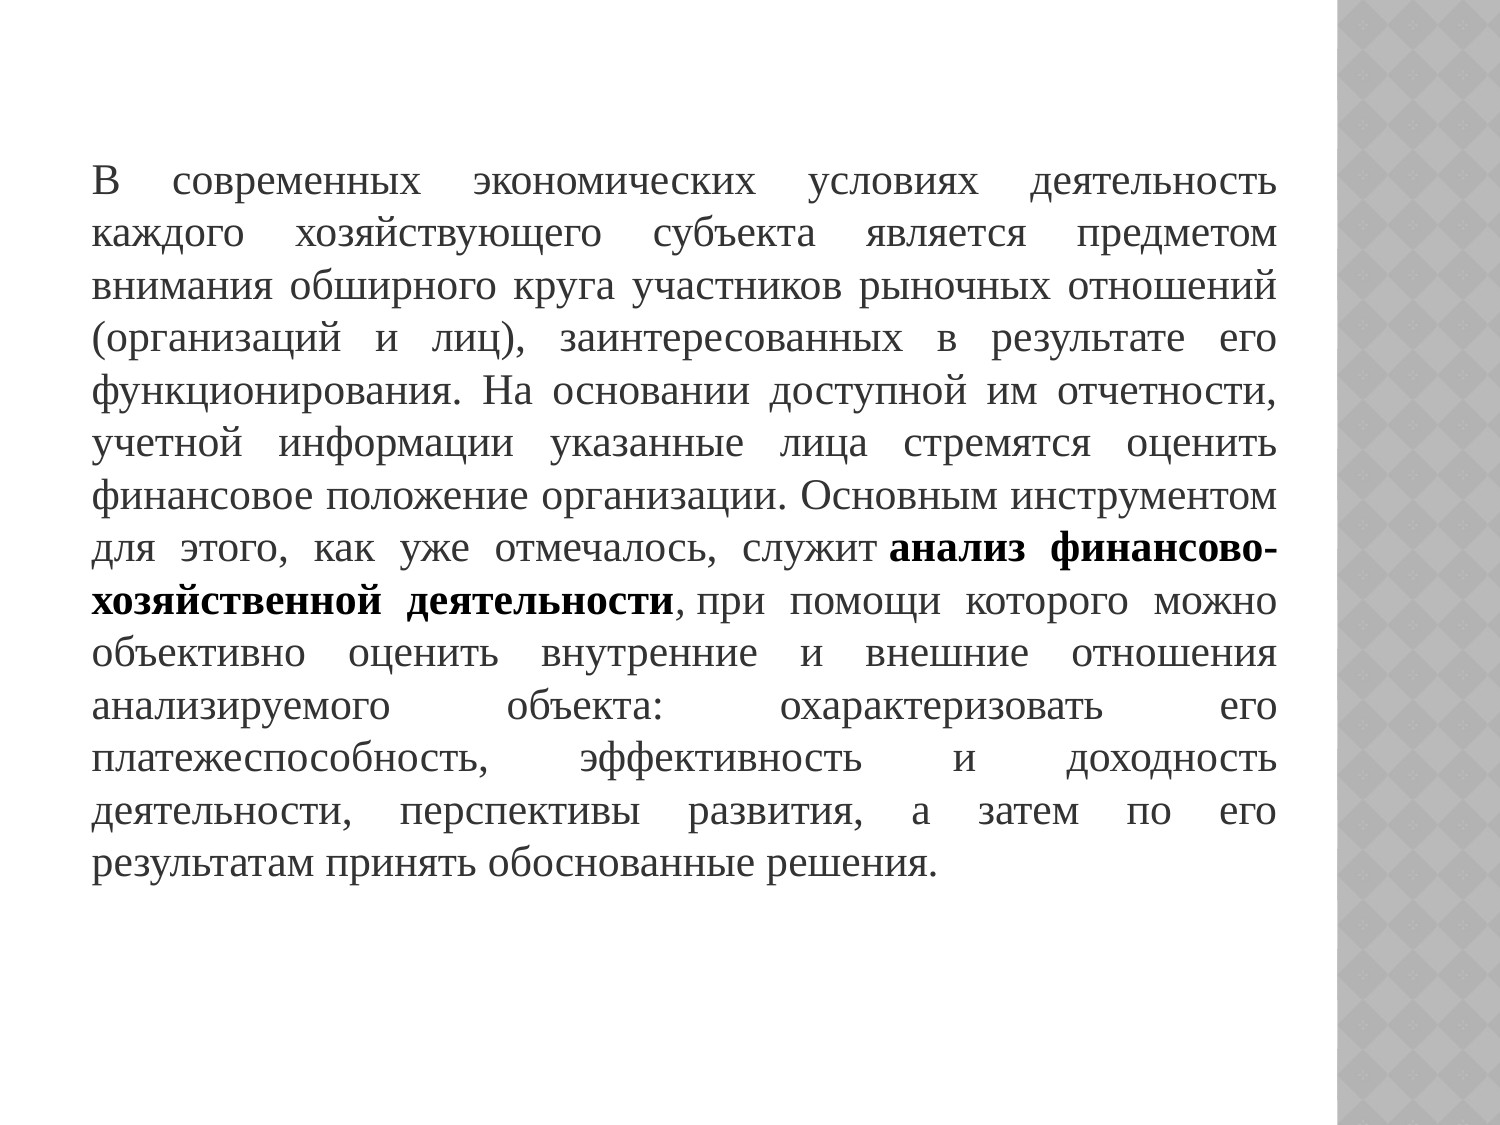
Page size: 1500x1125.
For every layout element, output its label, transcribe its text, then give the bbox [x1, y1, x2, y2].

text_box В современных экономических условиях деятельность каждого хозяйствующего субъекта является предметом внимания обширного круга участников рыночных отношений (организаций и лиц), заинтересованных в результате его функционирования. На основании доступной им отчетности, учетной информации указанные лица стремятся оценить финансовое положение организации. Основным инструментом для этого, как уже отмечалось, служит анализ финансово-хозяйственной деятельности, при помощи которого можно объективно оценить внутренние и внешние отношения анализируемого объекта: охарактеризовать его платежеспособность, эффективность и доходность деятельности, перспективы развития, а затем по его результатам принять обоснованные решения. [76, 143, 1294, 894]
